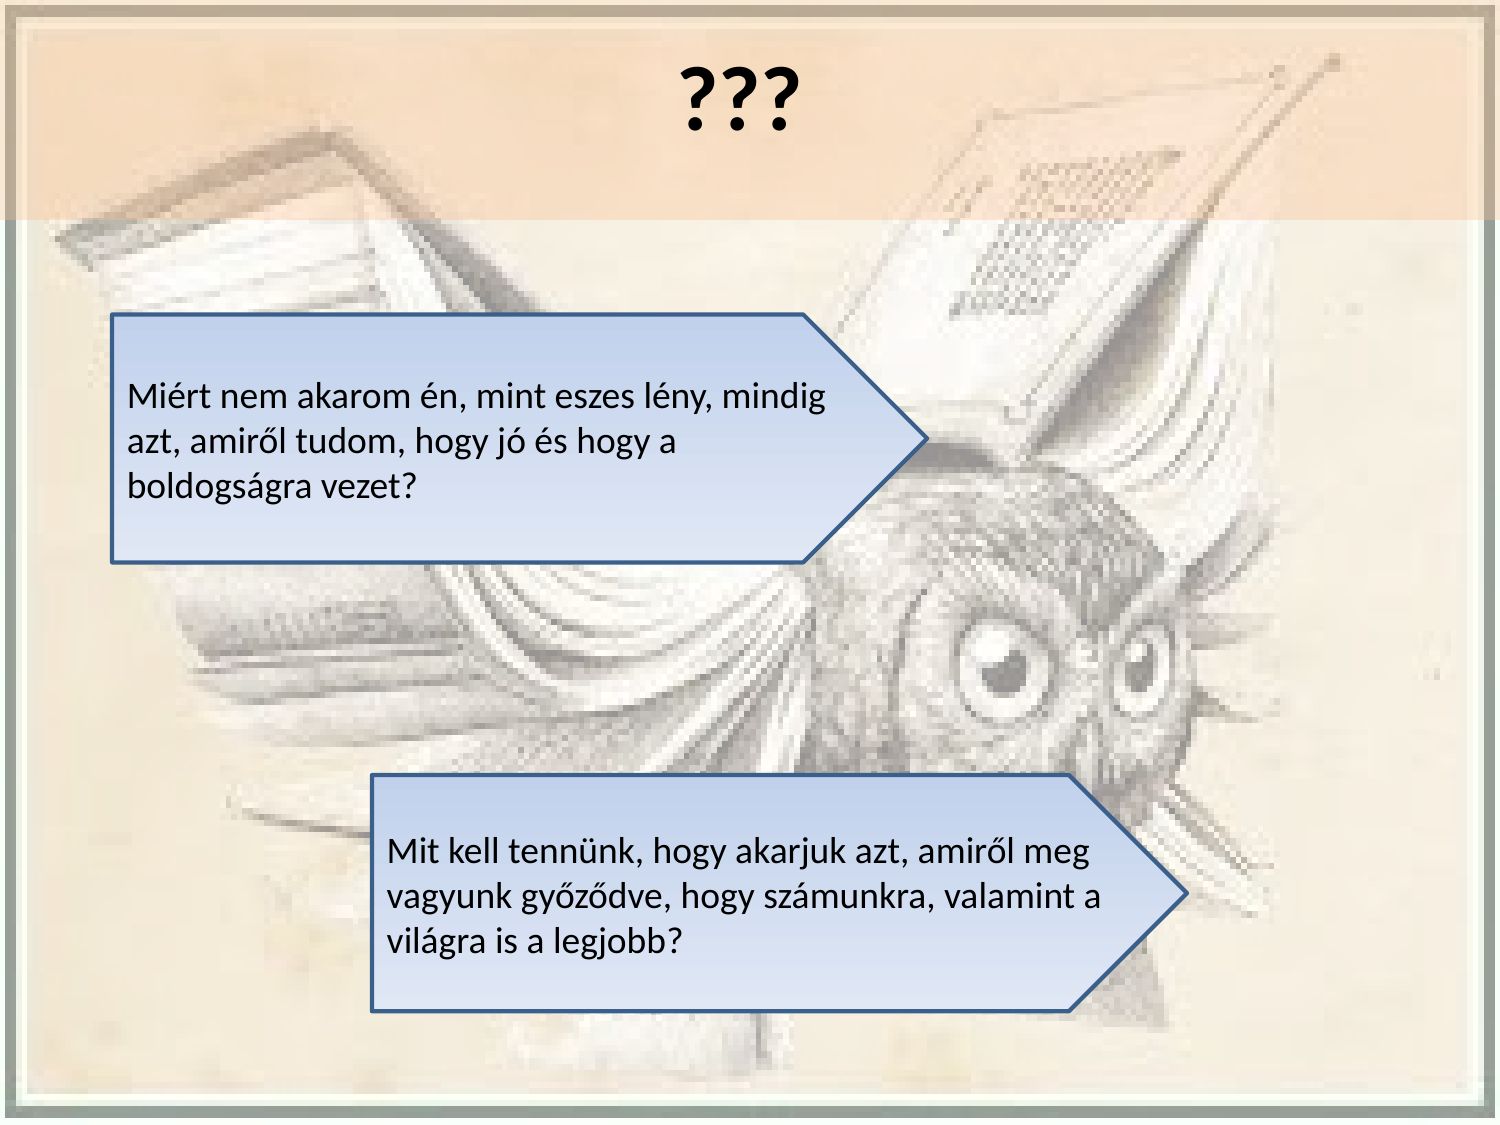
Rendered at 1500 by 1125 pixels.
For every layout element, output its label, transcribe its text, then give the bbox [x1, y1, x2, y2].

title ??? [64, 0, 1415, 188]
text_box Mit kell tennünk, hogy akarjuk azt, amiről meg vagyunk győződve, hogy számunkra, valamint a világra is a legjobb? [369, 772, 1190, 1014]
text_box [0, 0, 1500, 222]
text_box Miért nem akarom én, mint eszes lény, mindig azt, amiről tudom, hogy jó és hogy a boldogságra vezet? [109, 312, 930, 565]
